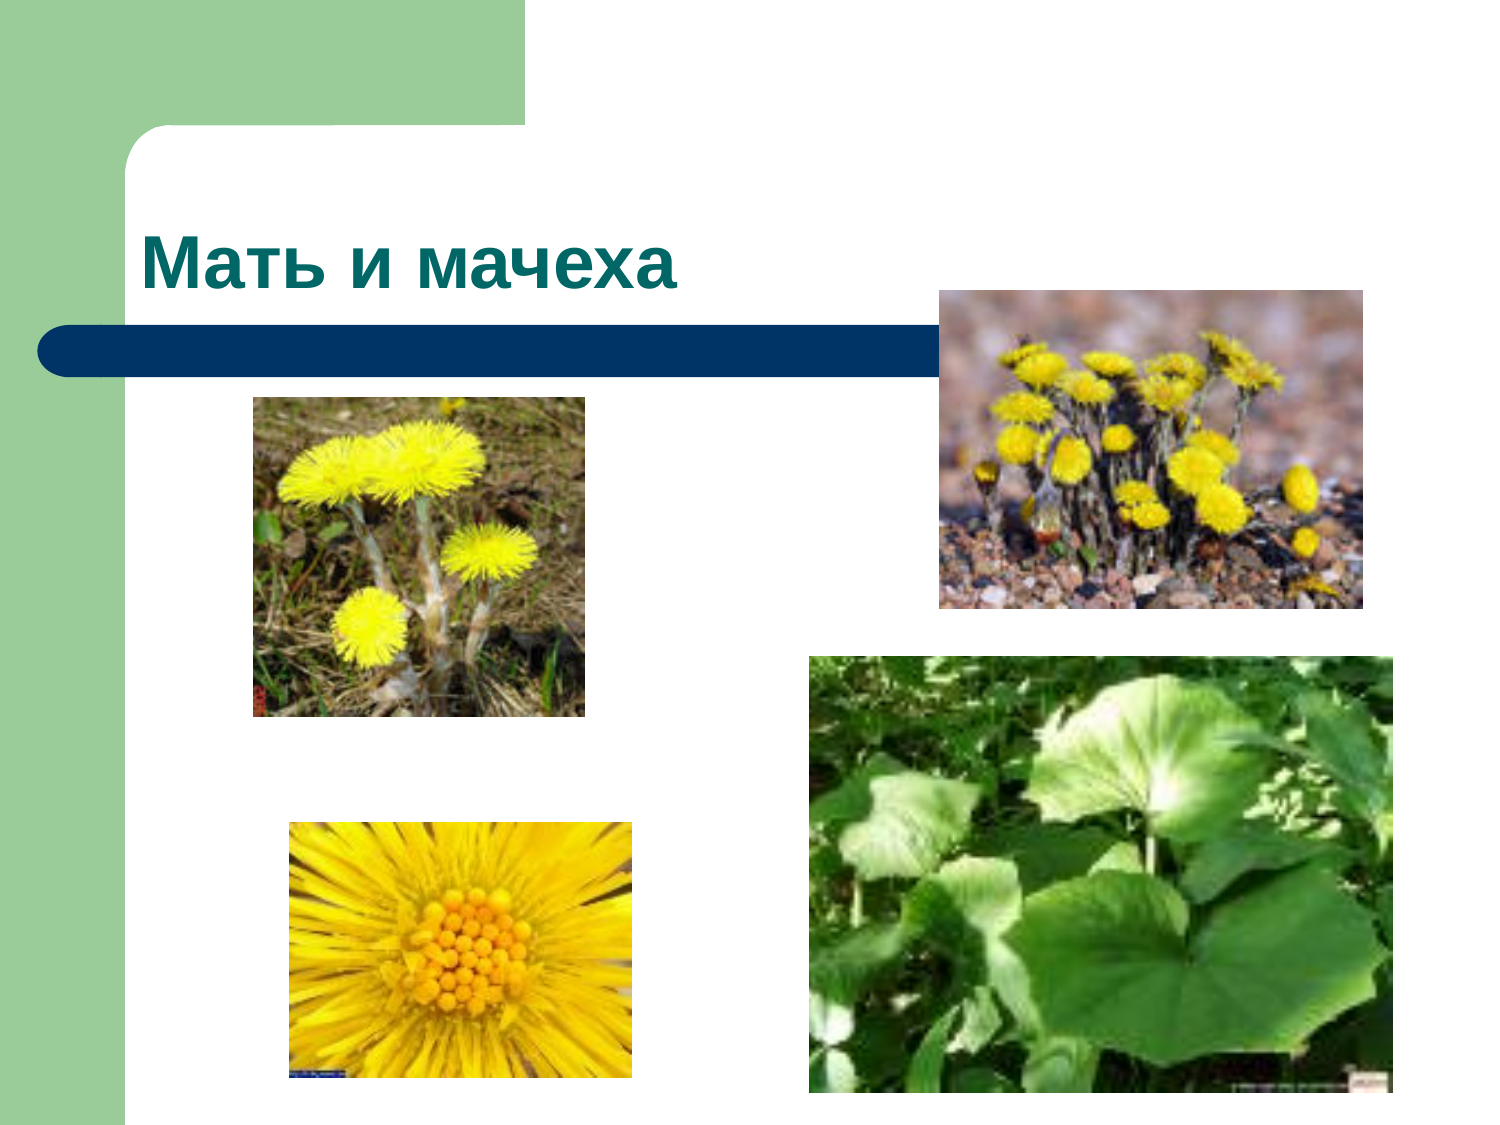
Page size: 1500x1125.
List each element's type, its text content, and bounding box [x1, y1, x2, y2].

picture [253, 396, 585, 718]
picture [289, 822, 632, 1079]
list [808, 656, 1393, 1093]
picture [938, 289, 1363, 610]
title Мать и мачеха [124, 124, 1426, 313]
